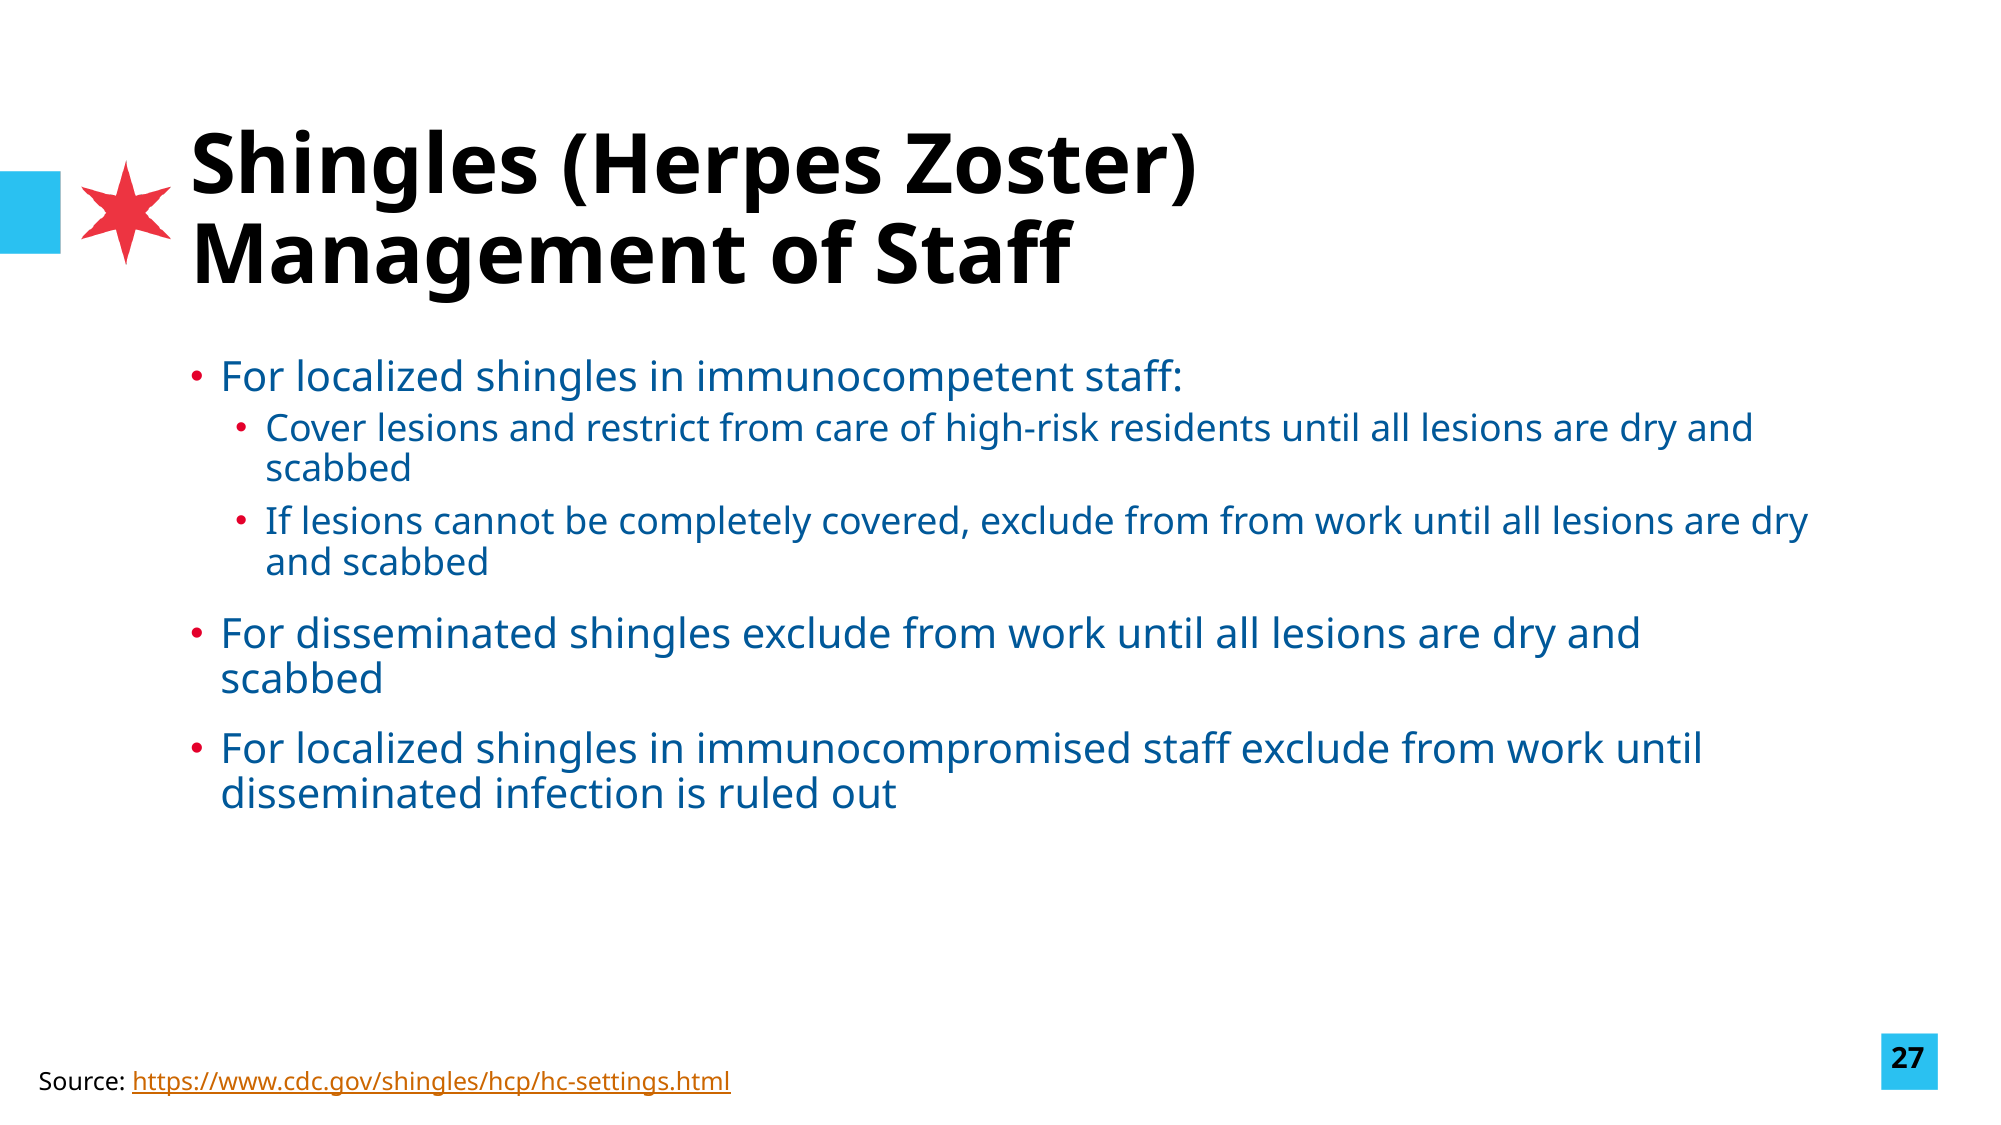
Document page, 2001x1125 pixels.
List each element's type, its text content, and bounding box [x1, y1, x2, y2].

picture [0, 160, 171, 265]
title Shingles (Herpes Zoster) Management of Staff [175, 79, 1826, 344]
list For localized shingles in immunocompetent staff: Cover lesions and restrict from care of high-risk residents until all lesions are dry and scabbed If lesions cannot be completely covered, exclude from from work until all lesions are dry and scabbed For disseminated shingles exclude from work until all lesions are dry and scabbed For localized shingles in immunocompromised staff exclude from work until disseminated infection is ruled out [175, 348, 1826, 1013]
text_box Source: https://www.cdc.gov/shingles/hcp/hc-settings.html [23, 1057, 1534, 1107]
slide_number 27 [1855, 1028, 1961, 1089]
